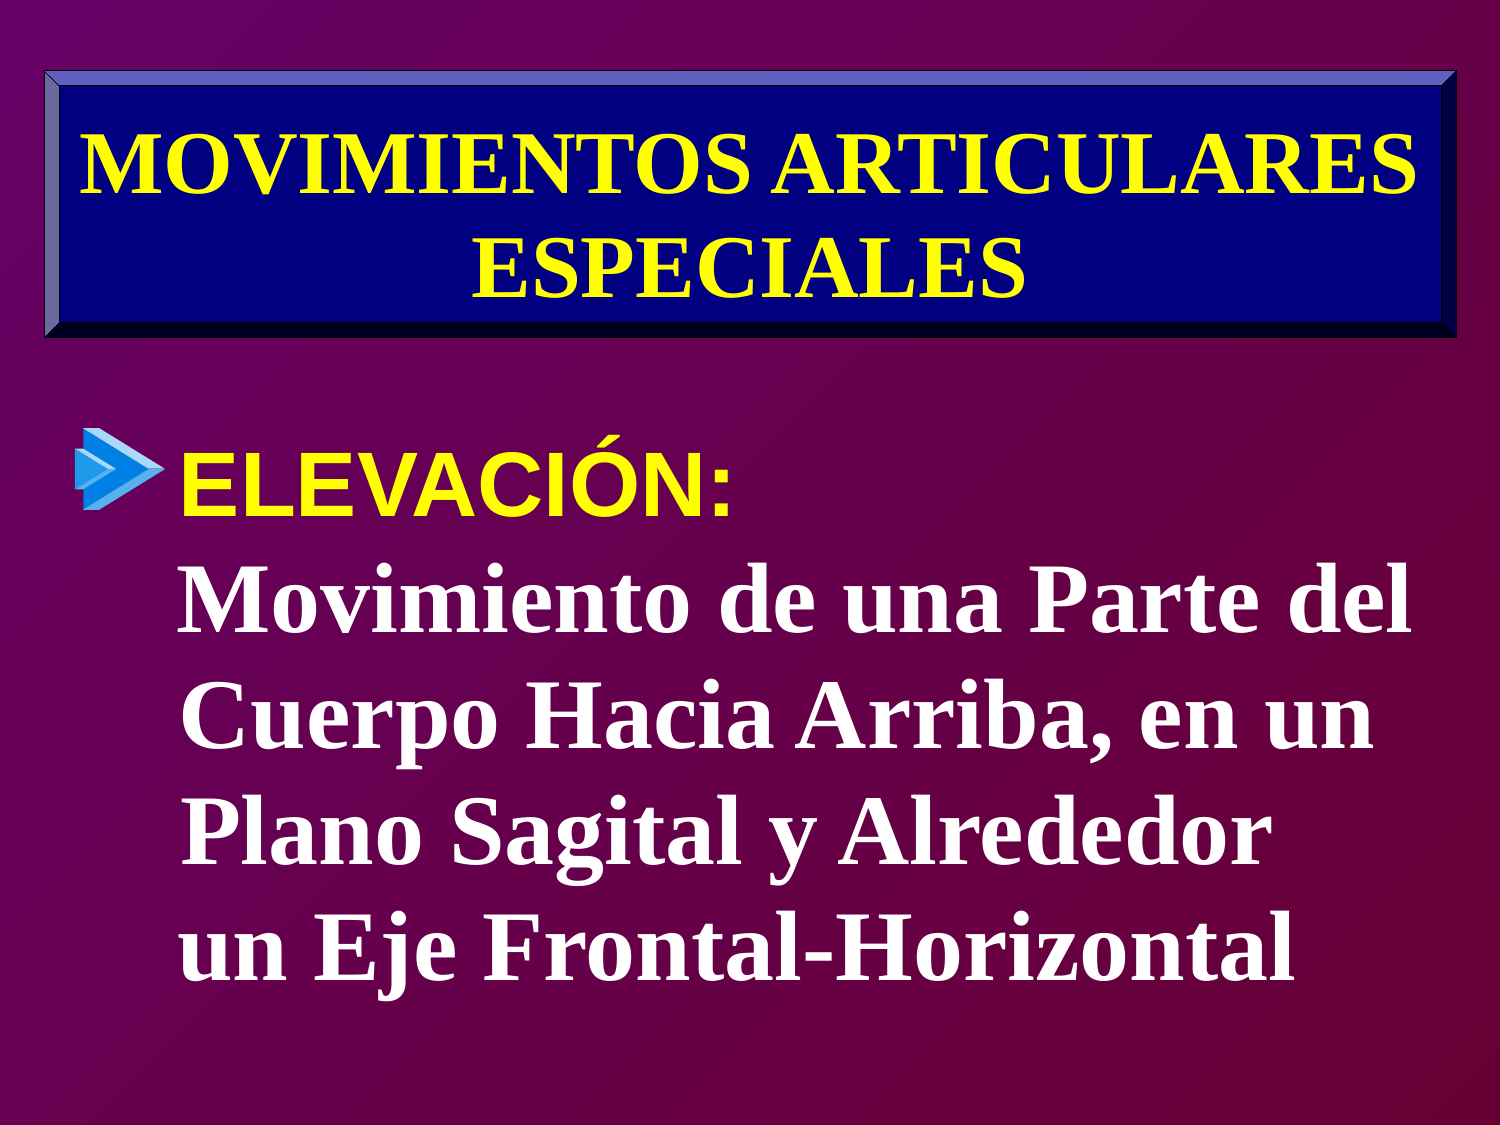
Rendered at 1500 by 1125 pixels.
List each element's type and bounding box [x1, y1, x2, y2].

text_box [74, 428, 165, 510]
text_box [176, 390, 1440, 1001]
text_box [44, 70, 1457, 338]
